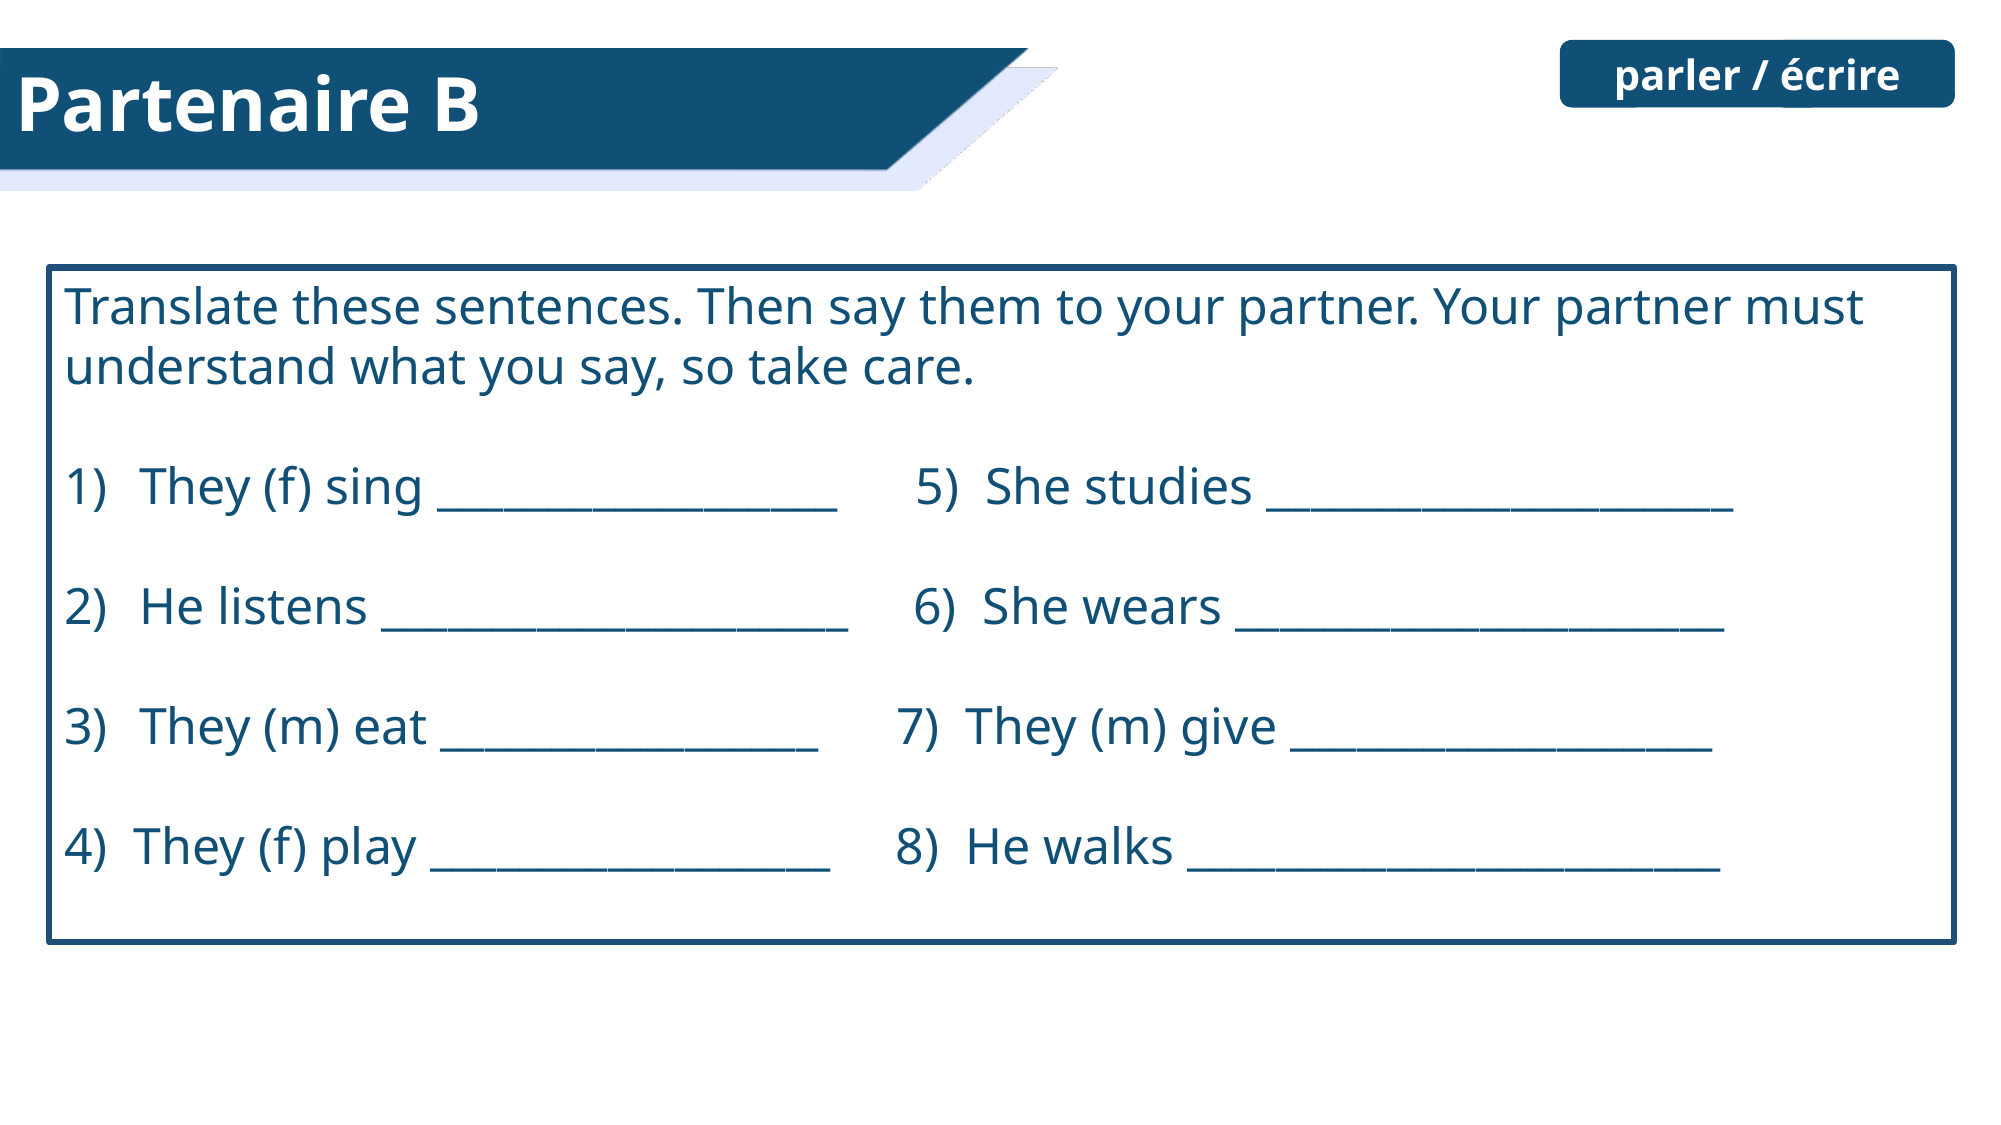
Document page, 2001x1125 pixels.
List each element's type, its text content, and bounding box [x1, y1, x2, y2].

text_box parler / écrire [1559, 39, 1955, 108]
picture [0, 48, 1060, 191]
text_box Translate these sentences. Then say them to your partner. Your partner must understand what you say, so take care. They (f) sing __________________ 5) She studies _____________________ He listens _____________________ 6) She wears ______________________ They (m) eat _________________ 7) They (m) give ___________________ 4) They (f) play __________________ 8) He walks ________________________ [49, 267, 1954, 943]
